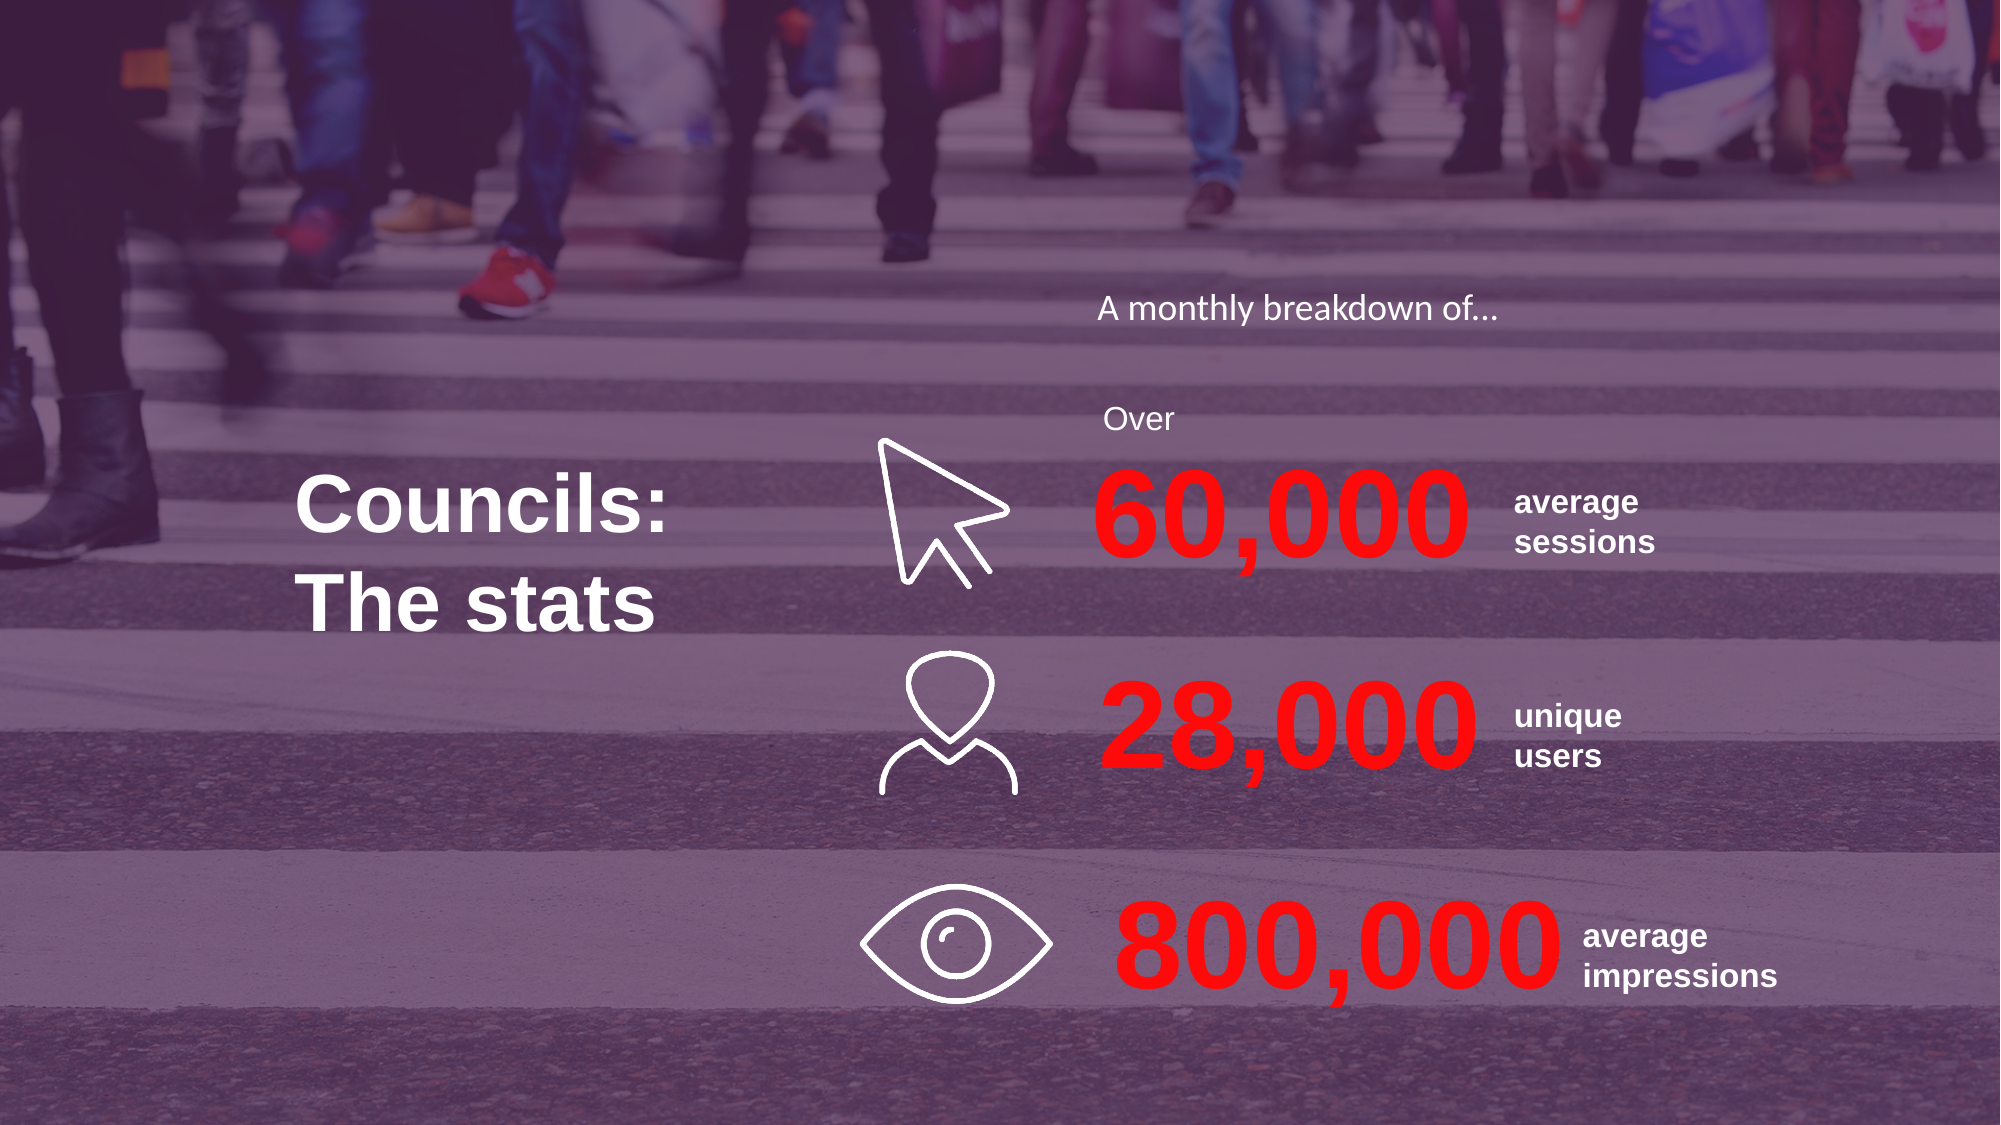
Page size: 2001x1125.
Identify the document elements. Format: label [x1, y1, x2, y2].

picture [0, 0, 2001, 1125]
text_box [854, 389, 1912, 602]
text_box [849, 853, 1803, 1035]
text_box [859, 633, 1735, 812]
